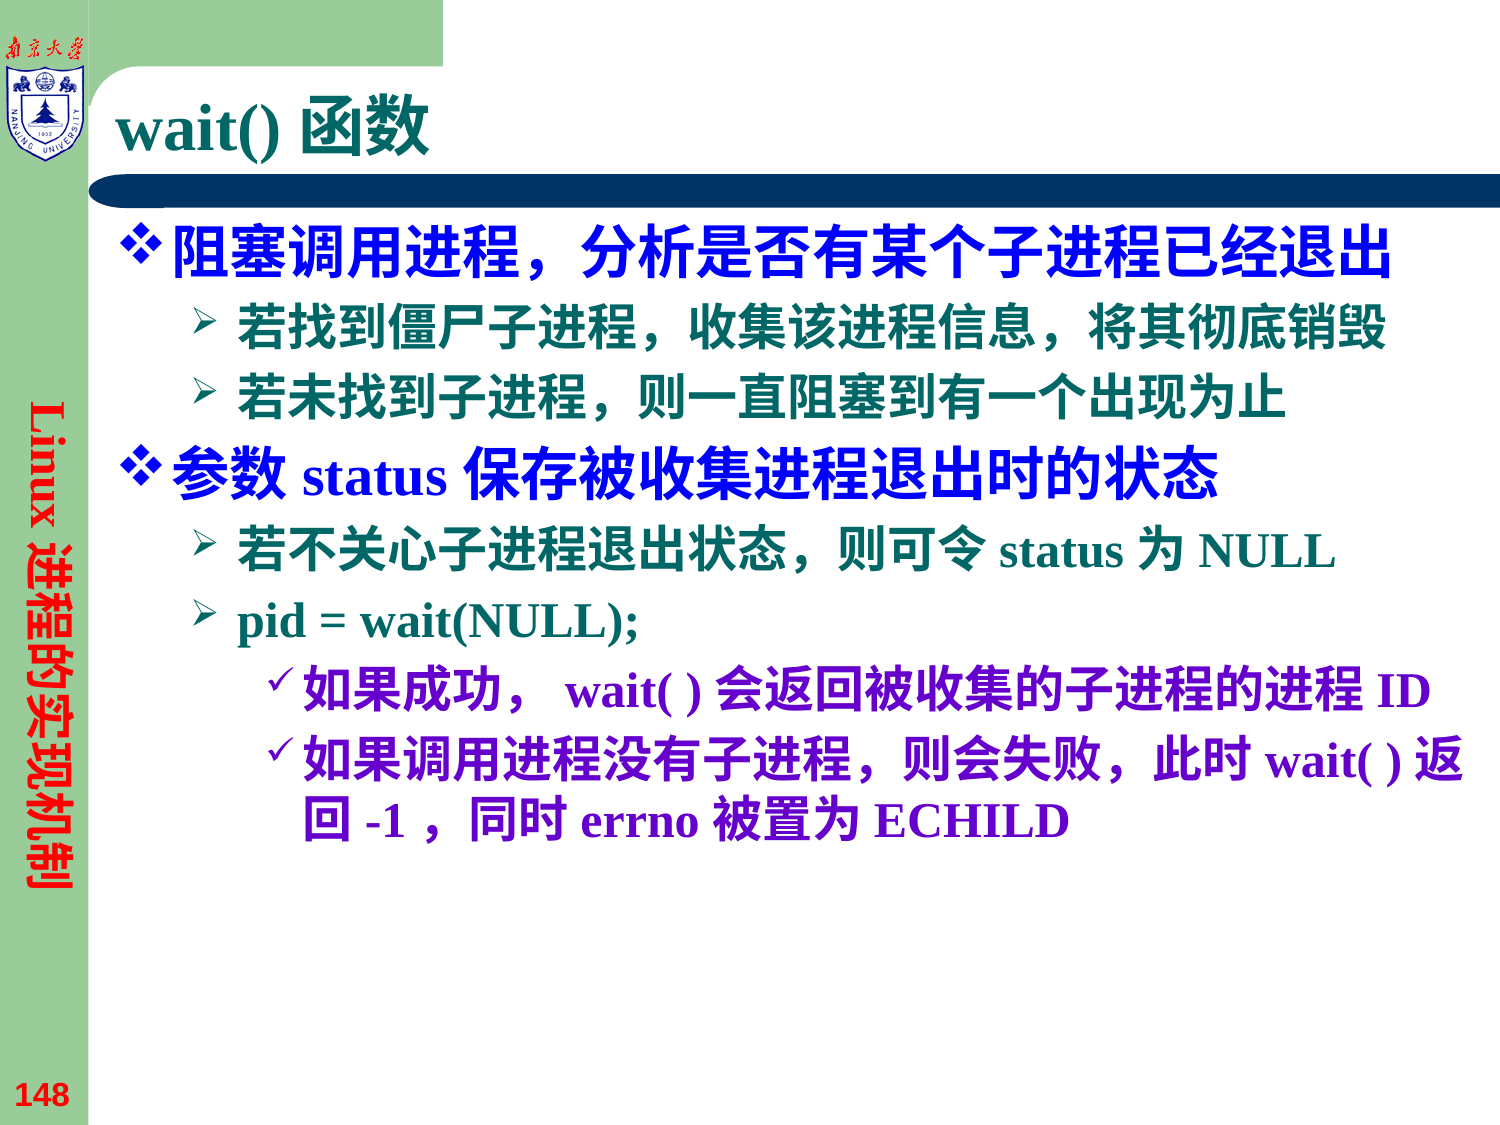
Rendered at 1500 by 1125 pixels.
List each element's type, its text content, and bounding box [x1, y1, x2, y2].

text_box Linux进程的实现机制 [5, 328, 88, 965]
title wait()函数 [100, 66, 1471, 173]
slide_number 148 [0, 1065, 91, 1122]
list 阻塞调用进程，分析是否有某个子进程已经退出 若找到僵尸子进程，收集该进程信息，将其彻底销毁 若未找到子进程，则一直阻塞到有一个出现为止 参数status保存被收集进程退出时的状态 若不关心子进程退出状态，则可令status为NULL pid = wait(NULL); 如果成功，wait( )会返回被收集的子进程的进程ID 如果调用进程没有子进程，则会失败，此时wait( )返回-1，同时errno被置为ECHILD [100, 207, 1500, 1103]
picture [4, 30, 87, 163]
